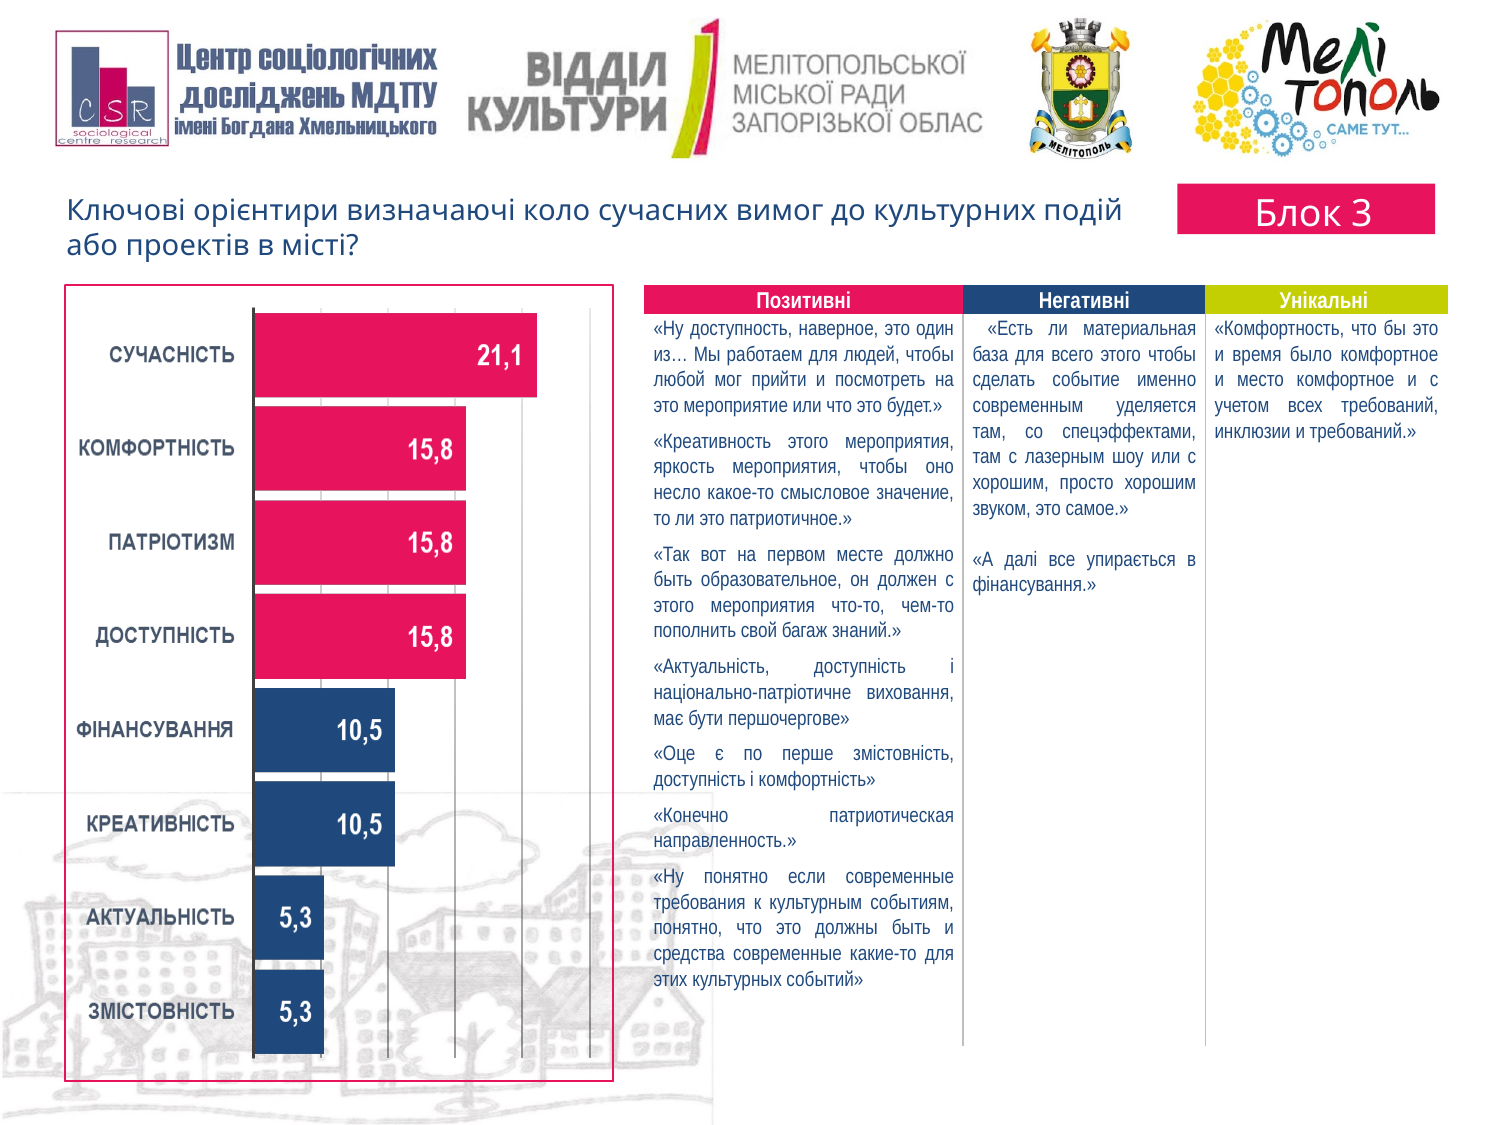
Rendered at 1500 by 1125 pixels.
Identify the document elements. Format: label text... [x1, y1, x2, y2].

table_header Позитивні [644, 285, 963, 314]
text_box Блок 3 [1177, 183, 1436, 235]
table_header Унікальні [1205, 285, 1448, 314]
text_box Ключові орієнтири визначаючі коло сучасних вимог до культурних подій або проектів в місті? [51, 183, 1142, 269]
table_cell «Есть ли материальная база для всего этого чтобы сделать событие именно современным уделяется там, со спецэффектами, там с лазерным шоу или с хорошим, просто хорошим звуком, это самое.» «А далі все упирається в фінансування.» [964, 314, 1205, 1046]
table_cell «Комфортность, что бы это и время было комфортное и место комфортное и с учетом всех требований, инклюзии и требований.» [1206, 314, 1448, 1046]
table_header Негативні [963, 285, 1205, 314]
picture [0, 0, 1500, 1125]
table_cell «Ну доступность, наверное, это один из… Мы работаем для людей, чтобы любой мог прийти и посмотреть на это мероприятие или что это будет.» «Креативность этого мероприятия, яркость мероприятия, чтобы оно несло какое-то смысловое значение, то ли это патриотичное.» «Так вот на первом месте должно быть образовательное, он должен с этого мероприятия что-то, чем-то пополнить свой багаж знаний.» «Актуальність, доступність і національно-патріотичне виховання, має бути першочергове» «Оце є по перше змістовність, доступність і комфортність» «Конечно патриотическая направленность.» «Ну понятно если современные требования к культурным событиям, понятно, что это должны быть и средства современные какие-то для этих культурных событий» [644, 314, 962, 1046]
